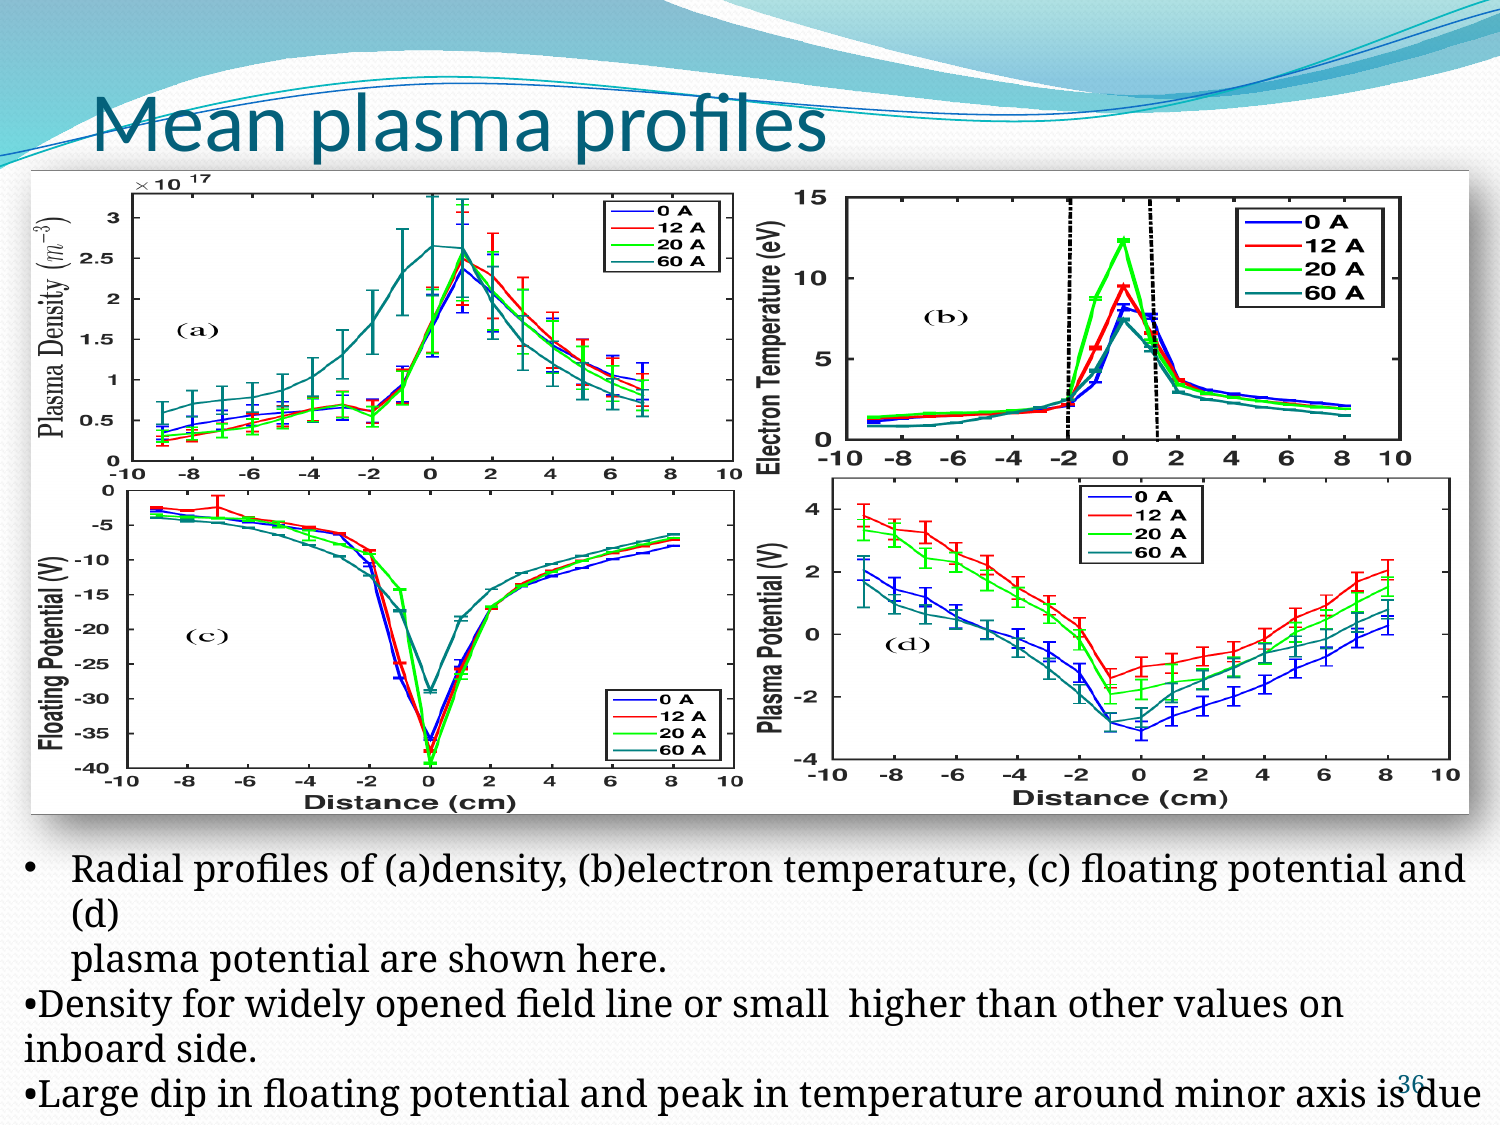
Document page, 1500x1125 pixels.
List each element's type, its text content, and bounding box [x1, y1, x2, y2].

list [31, 170, 1469, 815]
slide_number 36 [1299, 1042, 1425, 1103]
title Mean plasma profiles [90, 58, 1441, 152]
